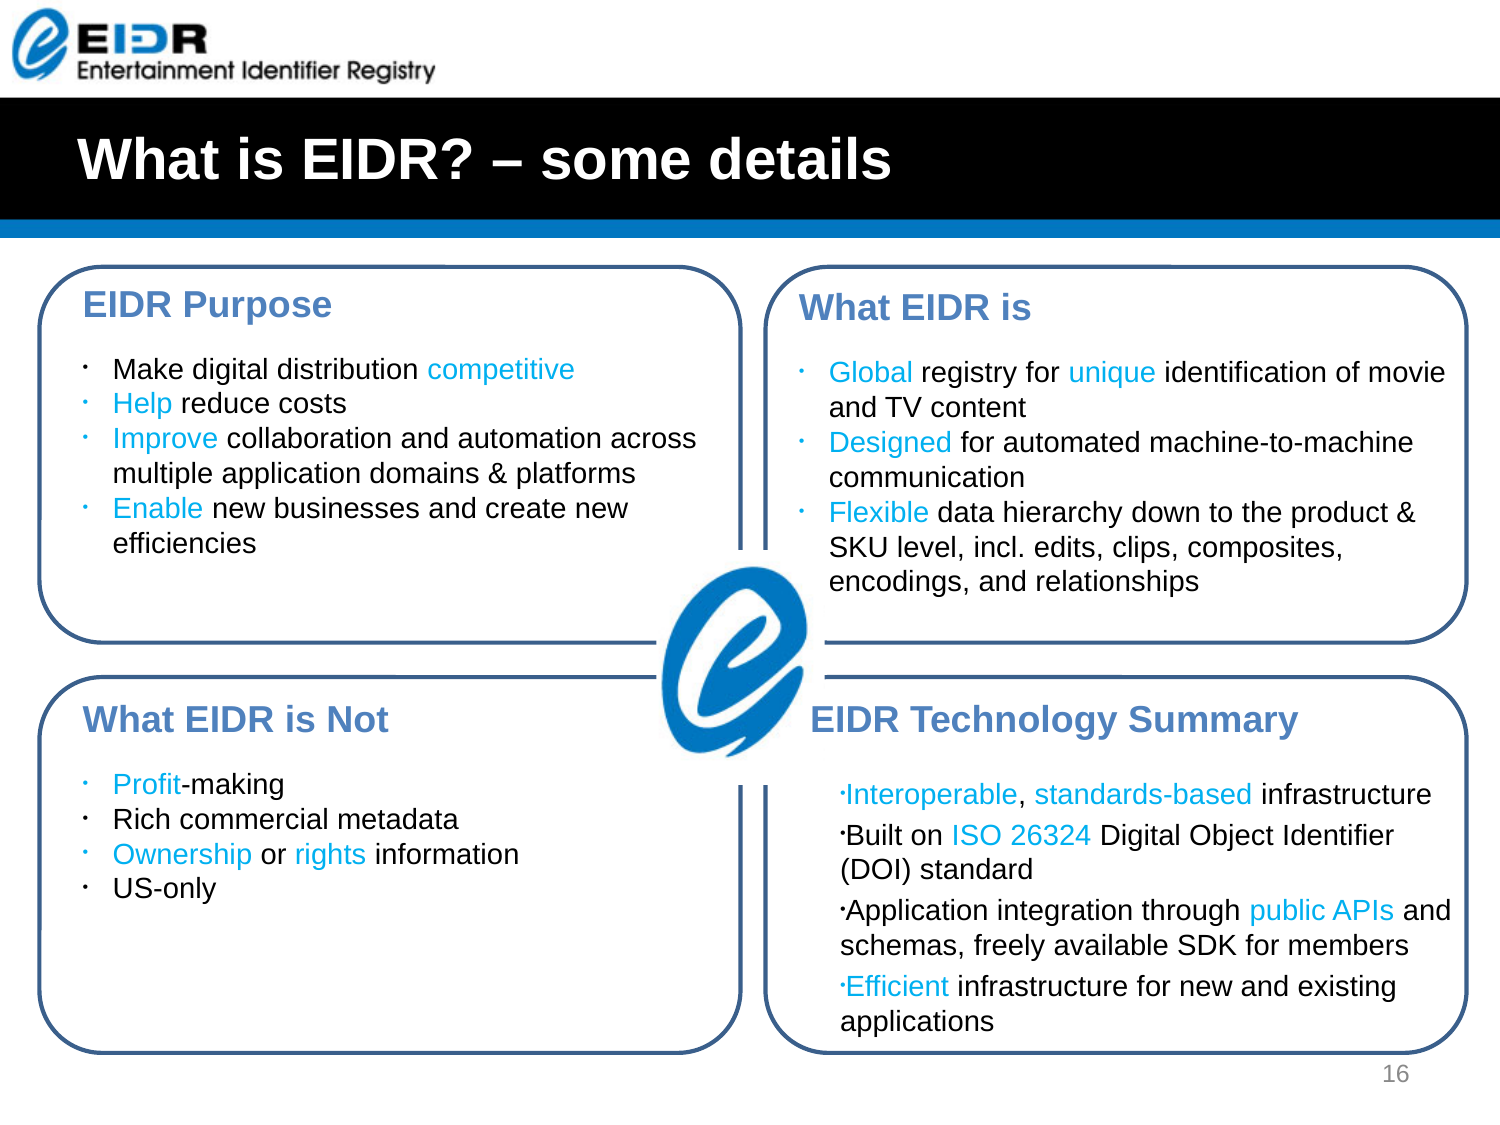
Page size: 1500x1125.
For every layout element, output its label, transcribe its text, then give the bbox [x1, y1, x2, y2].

text_box What EIDR is Not Profit-making Rich commercial metadata Ownership or rights information US-only [67, 687, 706, 973]
title What is EIDR? – some details [62, 99, 1426, 213]
text_box [37, 674, 743, 1055]
text_box [763, 283, 783, 549]
picture [0, 0, 1500, 238]
text_box EIDR Purpose Make digital distribution competitive Help reduce costs Improve collaboration and automation across multiple application domains & platforms Enable new businesses and create new efficiencies [67, 272, 727, 567]
text_box [727, 287, 743, 549]
list EIDR Technology Summary Interoperable, standards-based infrastructure Built on ISO 26324 Digital Object Identifier (DOI) standard Application integration through public APIs and schemas, freely available SDK for members Efficient infrastructure for new and existing applications [794, 687, 1490, 1027]
text_box [793, 264, 1439, 275]
text_box [37, 275, 651, 645]
slide_number 16 [1074, 1042, 1425, 1103]
text_box What EIDR is Global registry for unique identification of movie and TV content Designed for automated machine-to-machine communication Flexible data hierarchy down to the product & SKU level, incl. edits, clips, composites, encodings, and relationships [783, 275, 1489, 676]
text_box [829, 676, 1442, 687]
text_box [763, 793, 1458, 1055]
picture [656, 550, 825, 785]
text_box [72, 264, 708, 272]
